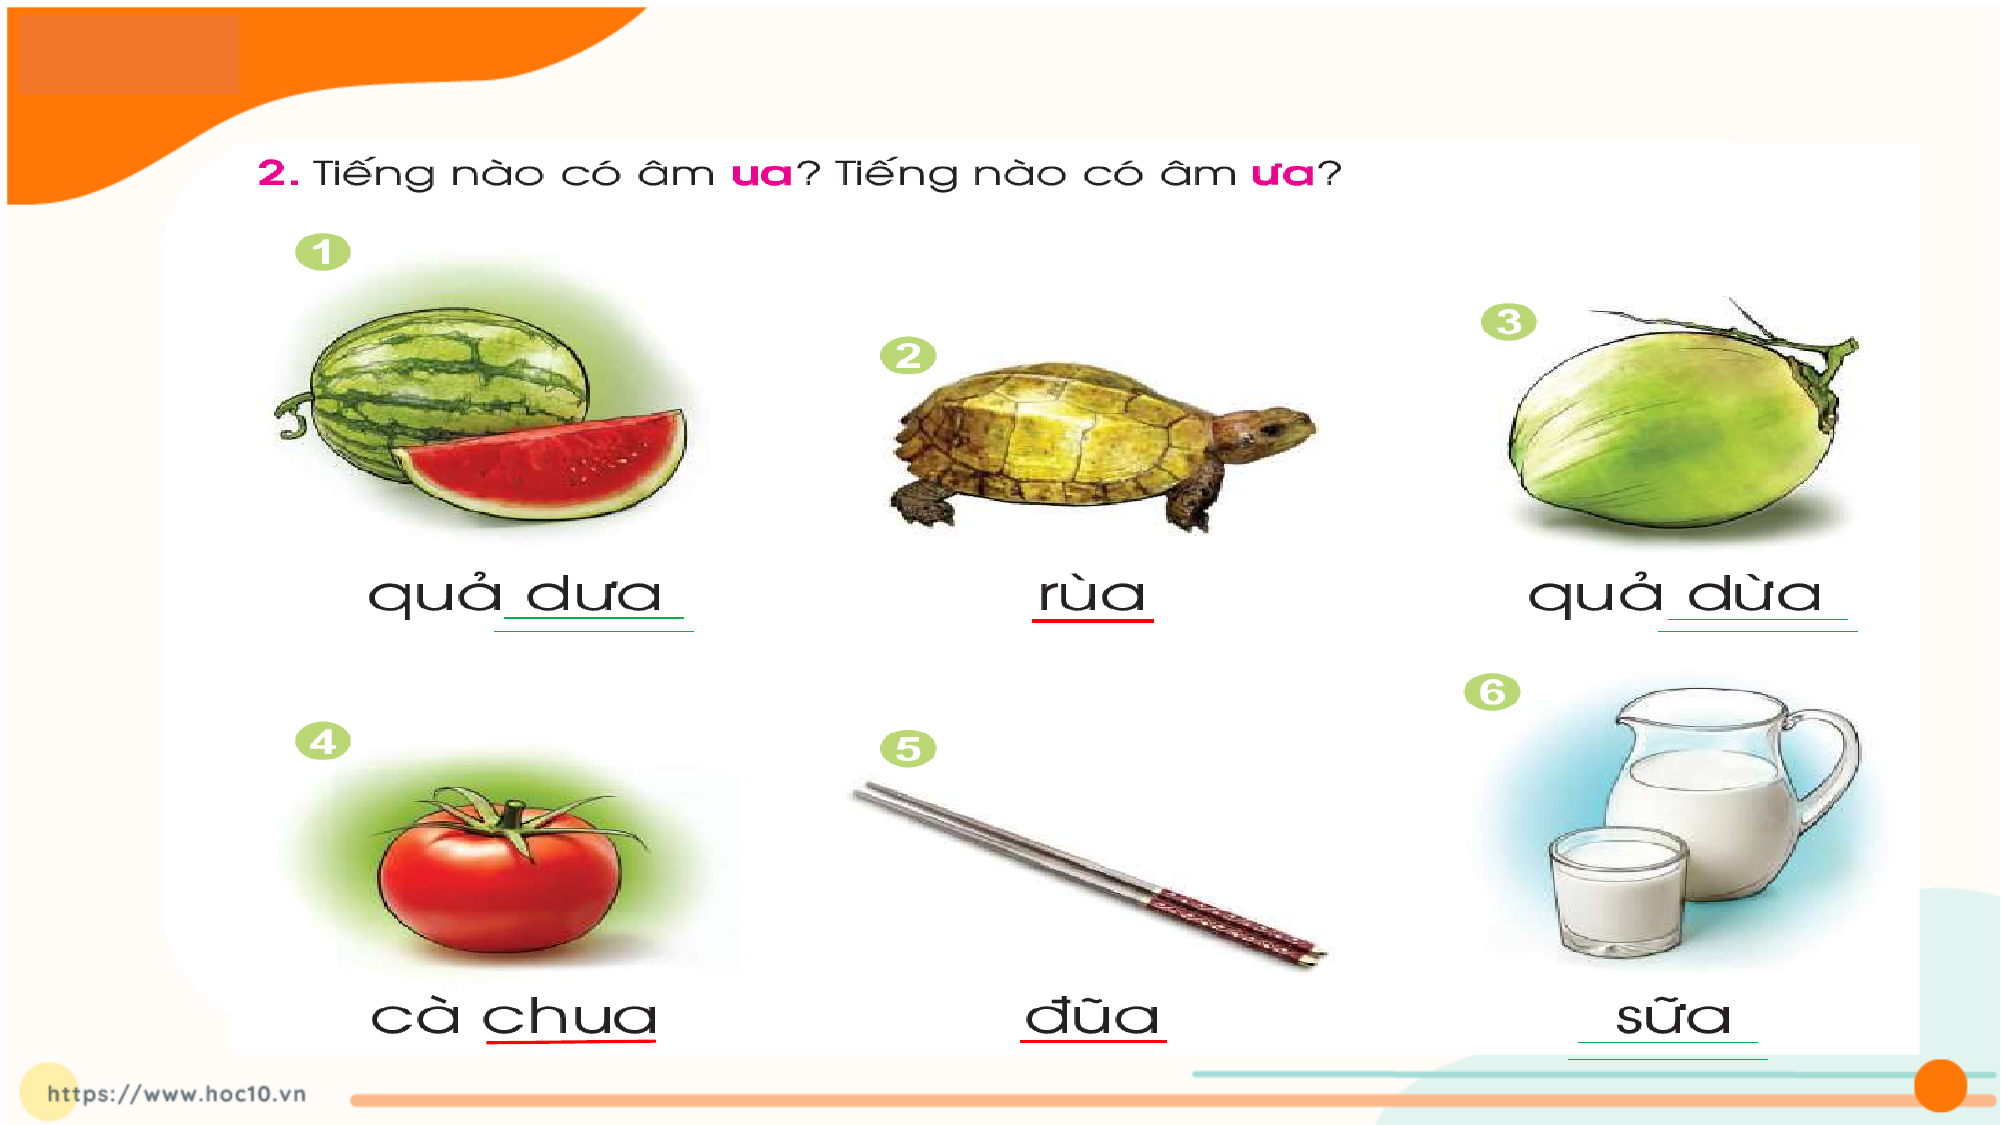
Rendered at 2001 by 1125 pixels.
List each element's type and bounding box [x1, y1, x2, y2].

text_box [18, 14, 240, 95]
picture [1, 6, 2000, 1125]
